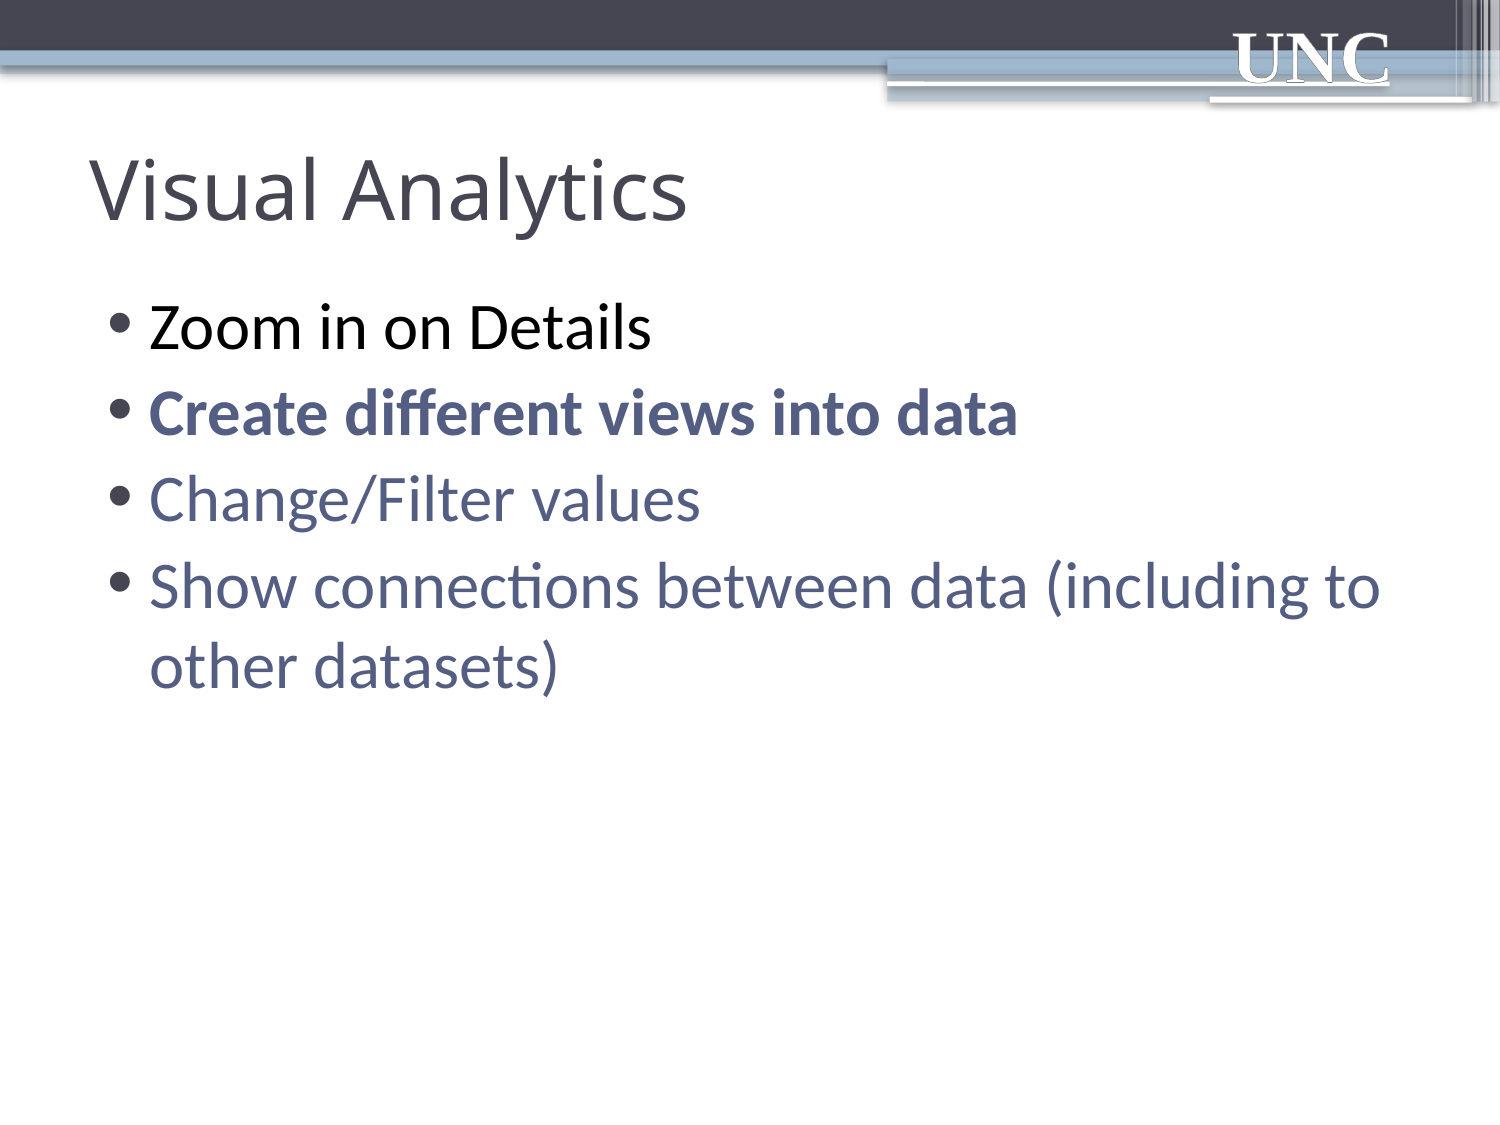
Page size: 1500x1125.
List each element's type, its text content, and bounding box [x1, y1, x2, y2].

list Zoom in on Details Create different views into data Change/Filter values Show connections between data (including to other datasets) [75, 275, 1425, 1066]
title Visual Analytics [75, 99, 1425, 275]
